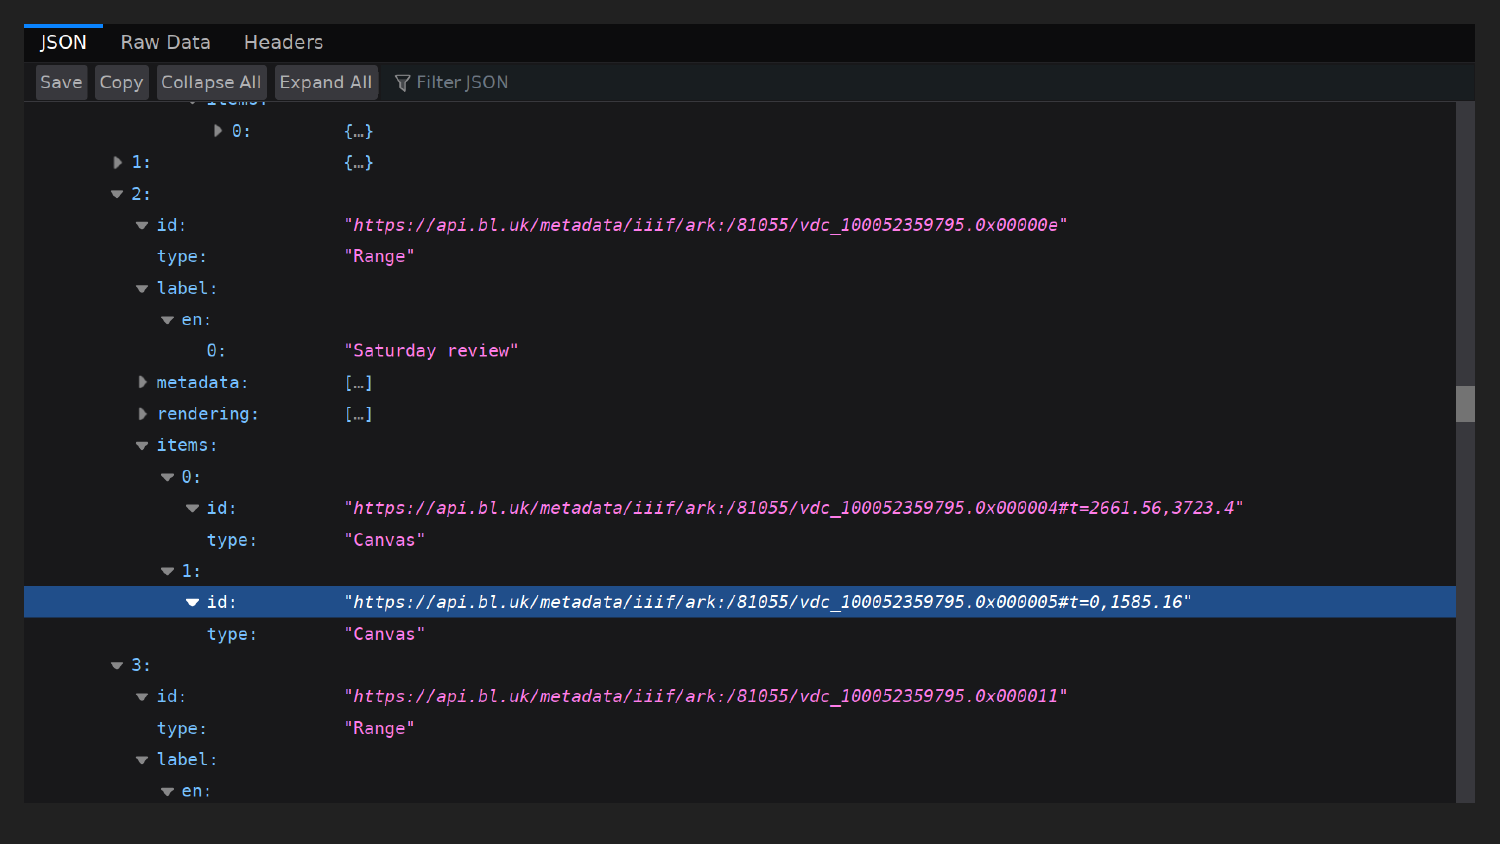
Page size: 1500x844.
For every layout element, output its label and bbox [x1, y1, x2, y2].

picture [24, 24, 1476, 803]
